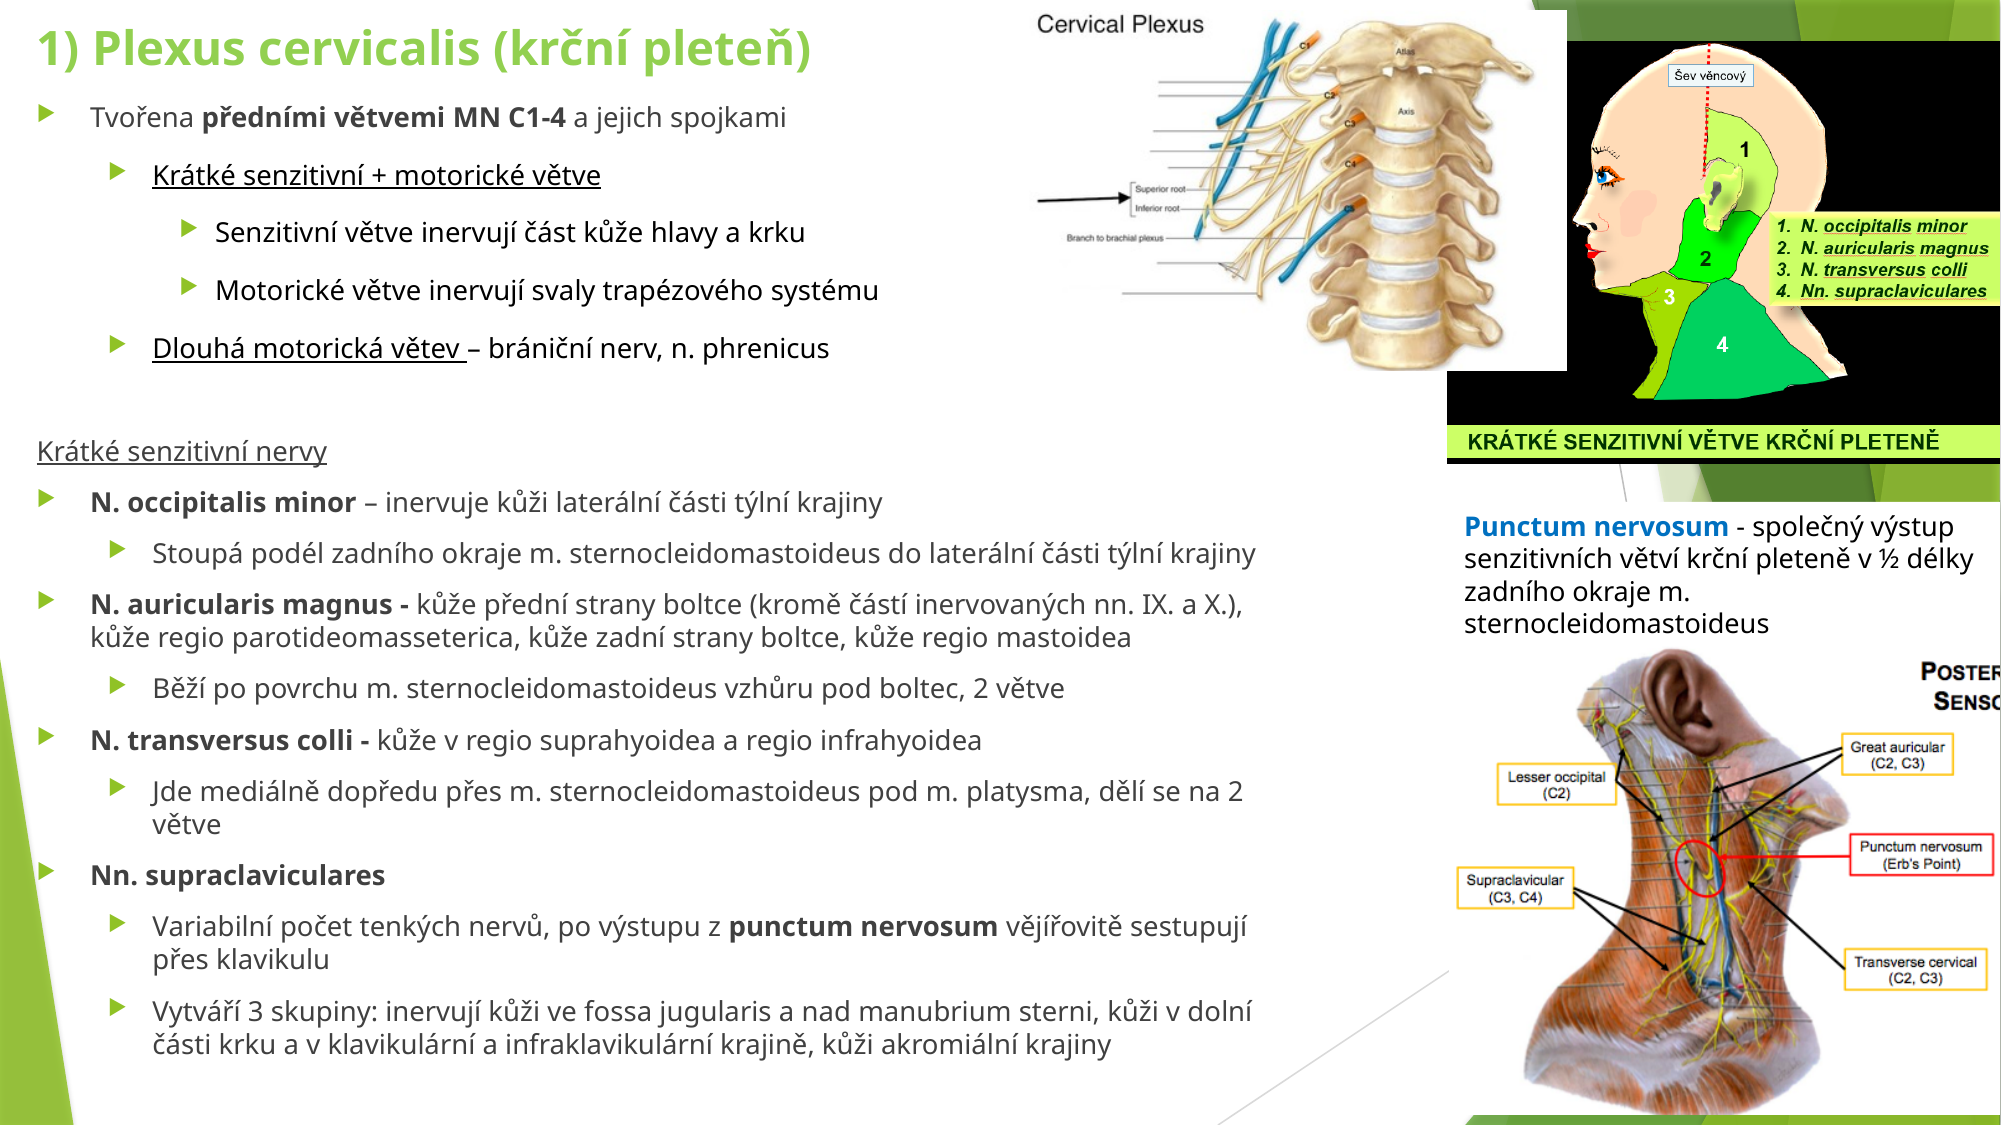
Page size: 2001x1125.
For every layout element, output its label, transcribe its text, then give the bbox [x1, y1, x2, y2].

list 1) Plexus cervicalis (krční pleteň) Tvořena předními větvemi MN C1-4 a jejich spojkami Krátké senzitivní + motorické větve Senzitivní větve inervují část kůže hlavy a krku Motorické větve inervují svaly trapézového systému Dlouhá motorická větev – brániční nerv, n. phrenicus inervuje bránici Krátké senzitivní nervy N. occipitalis minor – inervuje kůži laterální části týlní krajiny Stoupá podél zadního okraje m. sternocleidomastoideus do laterální části týlní krajiny N. auricularis magnus - kůže přední strany boltce (kromě částí inervovaných nn. IX. a X.), kůže regio parotideomasseterica, kůže zadní strany boltce, kůže regio mastoidea Běží po povrchu m. sternocleidomastoideus vzhůru pod boltec, 2 větve N. transversus colli - kůže v regio suprahyoidea a regio infrahyoidea Jde mediálně dopředu přes m. sternocleidomastoideus pod m. platysma, dělí se na 2 větve Nn. supraclaviculares Variabilní počet tenkých nervů, po výstupu z punctum nervosum vějířovitě sestupují přes klavikulu Vytváří 3 skupiny: inervují kůži ve fossa jugularis a nad manubrium sterni, kůži v dolní části krku a v klavikulární a infraklavikulární krajině, kůži akromiální krajiny [21, 10, 1309, 1079]
picture [1013, 9, 2000, 465]
text_box Punctum nervosum - společný výstup senzitivních větví krční pleteně v ½ délky zadního okraje m. sternocleidomastoideus [1449, 501, 2000, 638]
picture [1448, 638, 2000, 1116]
